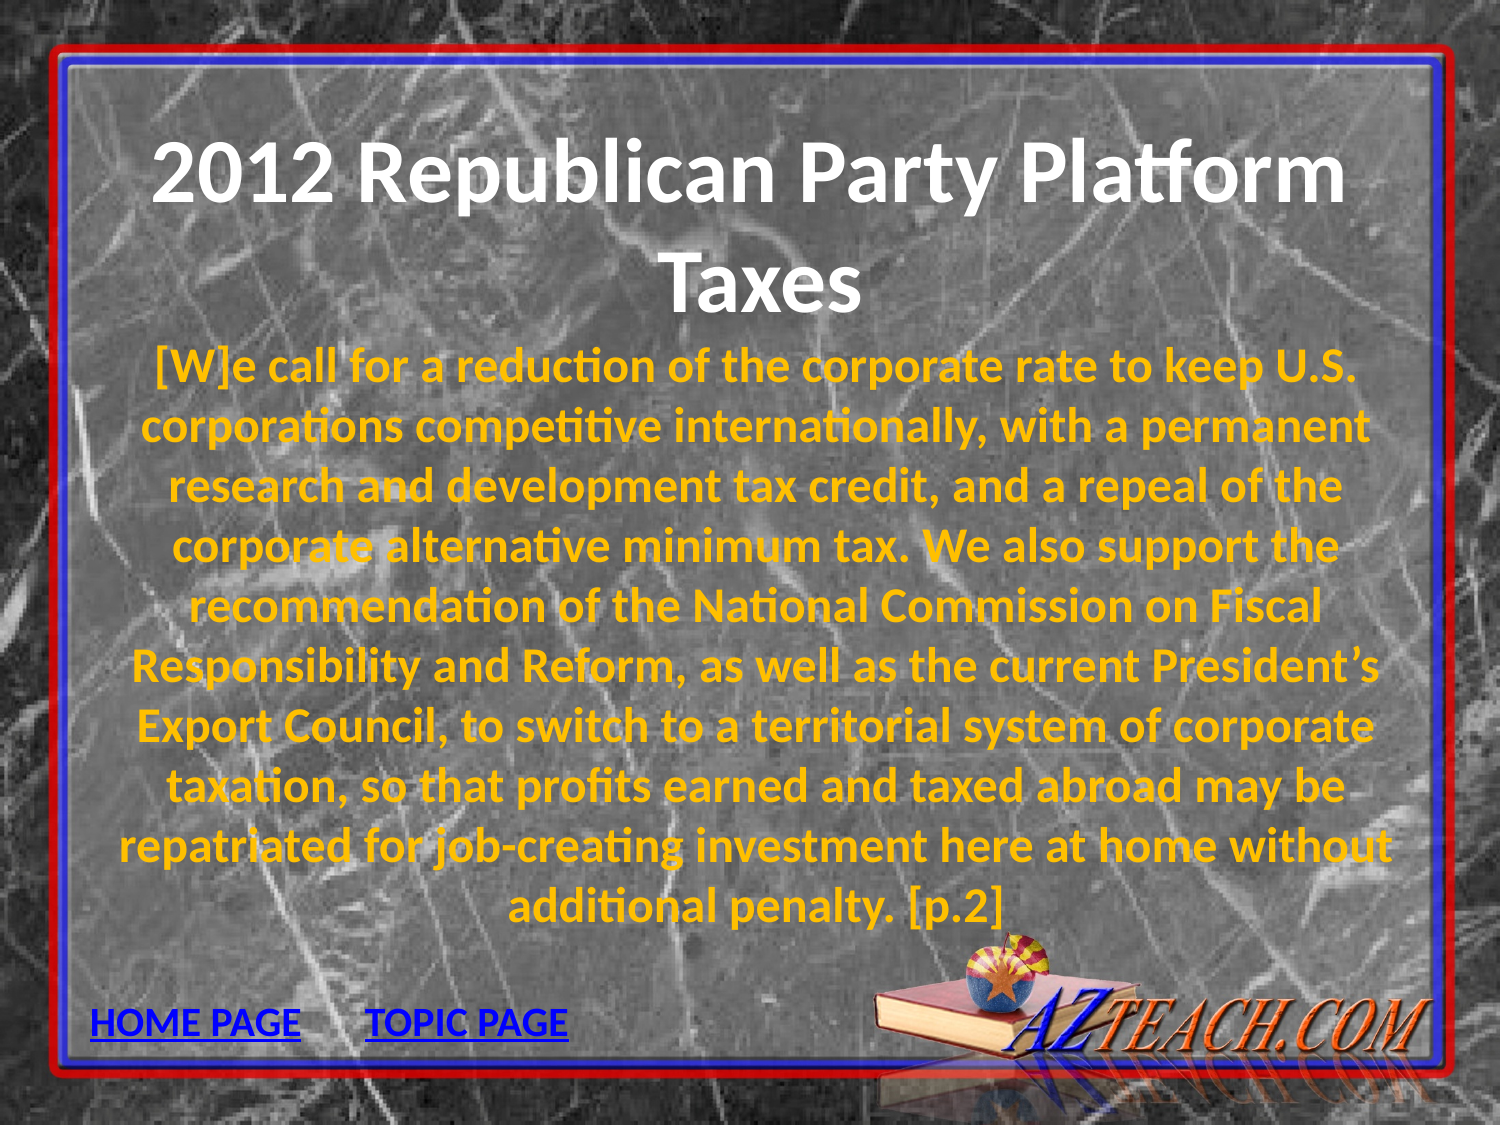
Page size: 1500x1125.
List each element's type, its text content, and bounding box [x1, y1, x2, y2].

subtitle [W]e call for a reduction of the corporate rate to keep U.S. corporations competitive internationally, with a permanent research and development tax credit, and a repeal of the corporate alternative minimum tax. We also support the recommendation of the National Commission on Fiscal Responsibility and Reform, as well as the current President’s Export Council, to switch to a territorial system of corporate taxation, so that profits earned and taxed abroad may be repatriated for job-creating investment here at home without additional penalty. [p.2] [75, 324, 1438, 1125]
picture [0, 0, 1500, 1125]
title 2012 Republican Party Platform Taxes [112, 99, 1388, 324]
text_box TOPIC PAGE [349, 987, 863, 1053]
text_box HOME PAGE [74, 987, 349, 1053]
